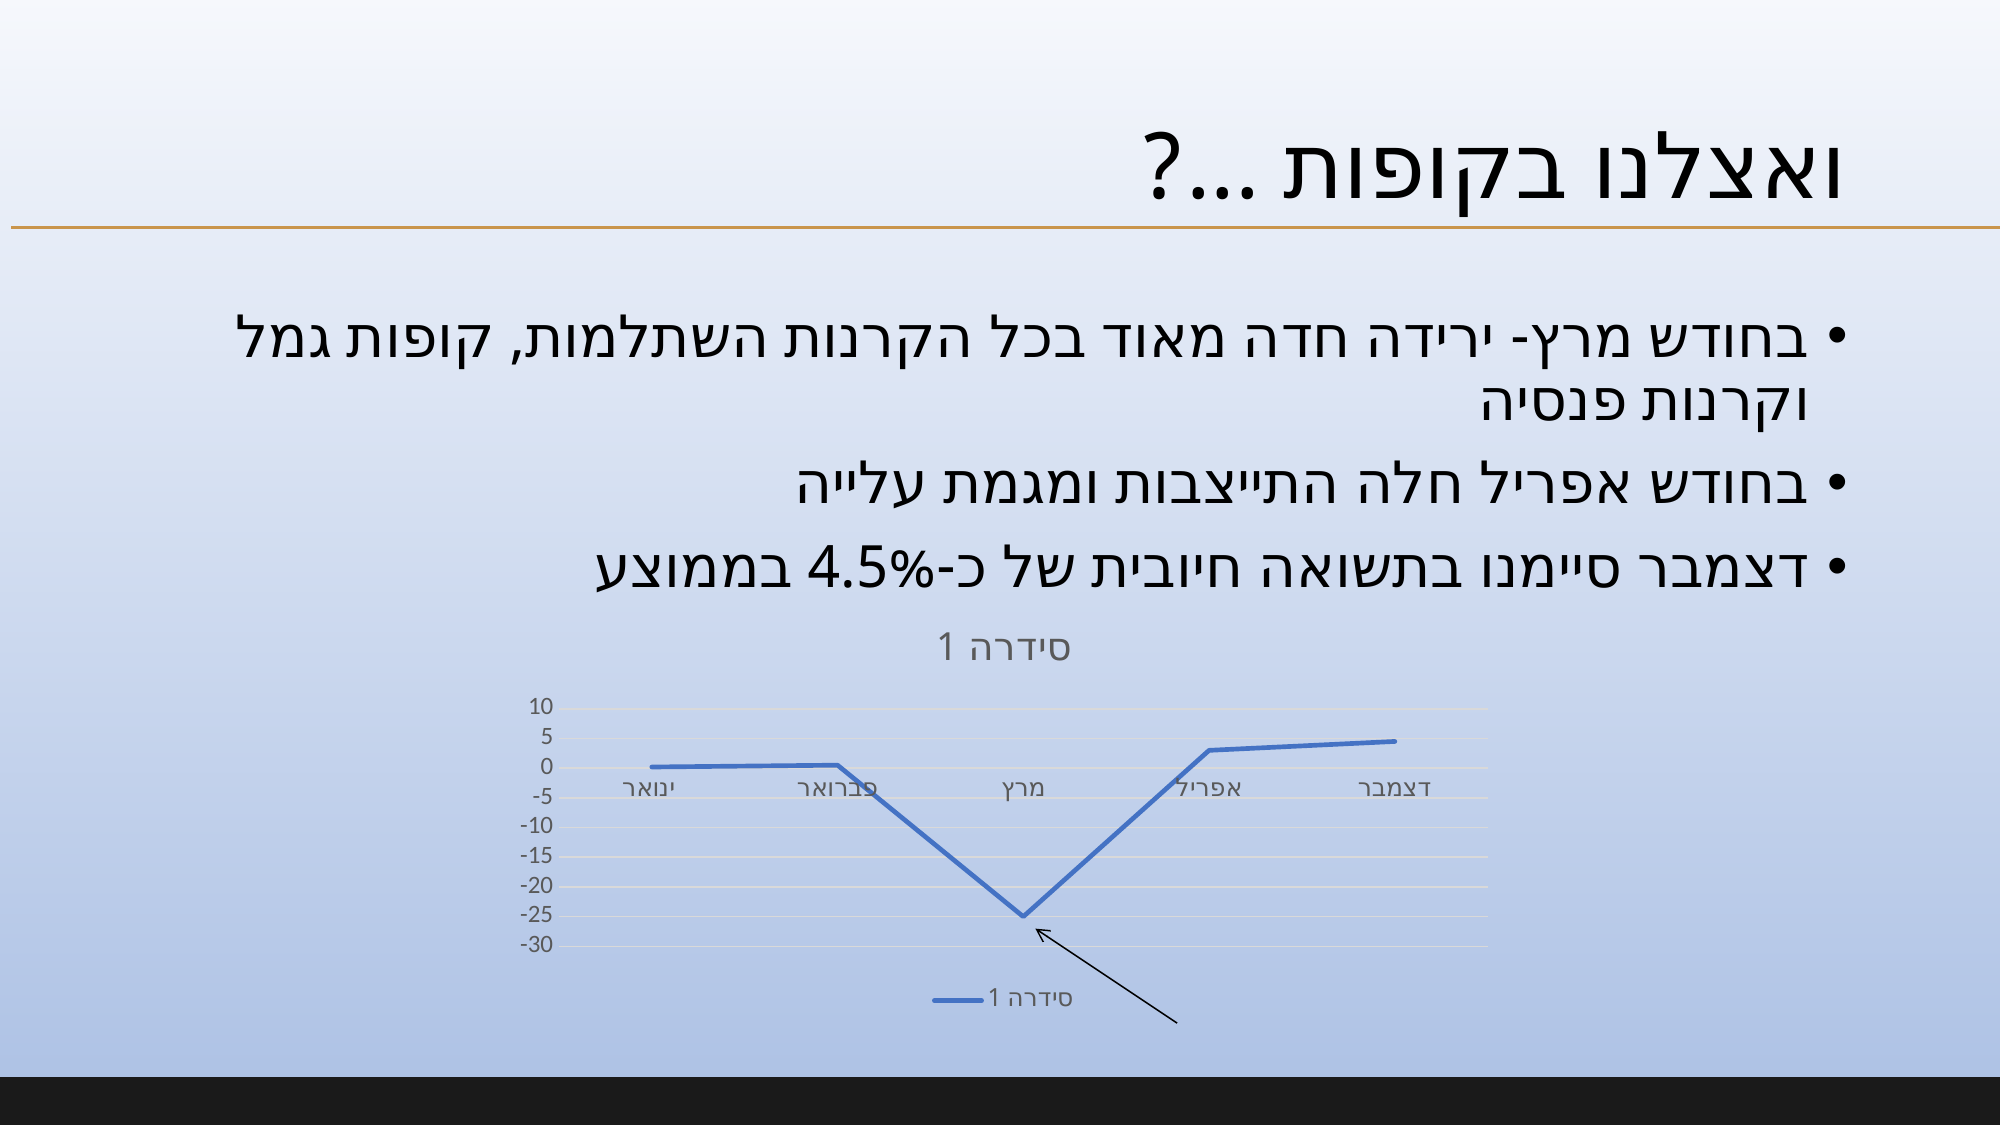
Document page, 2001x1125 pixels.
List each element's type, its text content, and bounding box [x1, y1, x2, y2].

title ואצלנו בקופות ...? [137, 59, 1863, 278]
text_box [1035, 928, 1178, 1024]
chart [499, 597, 1508, 1024]
list בחודש מרץ- ירידה חדה מאוד בכל הקרנות השתלמות, קופות גמל וקרנות פנסיה בחודש אפריל חלה התייצבות ומגמת עלייה דצמבר סיימנו בתשואה חיובית של כ-4.5% בממוצע [137, 299, 1863, 1014]
